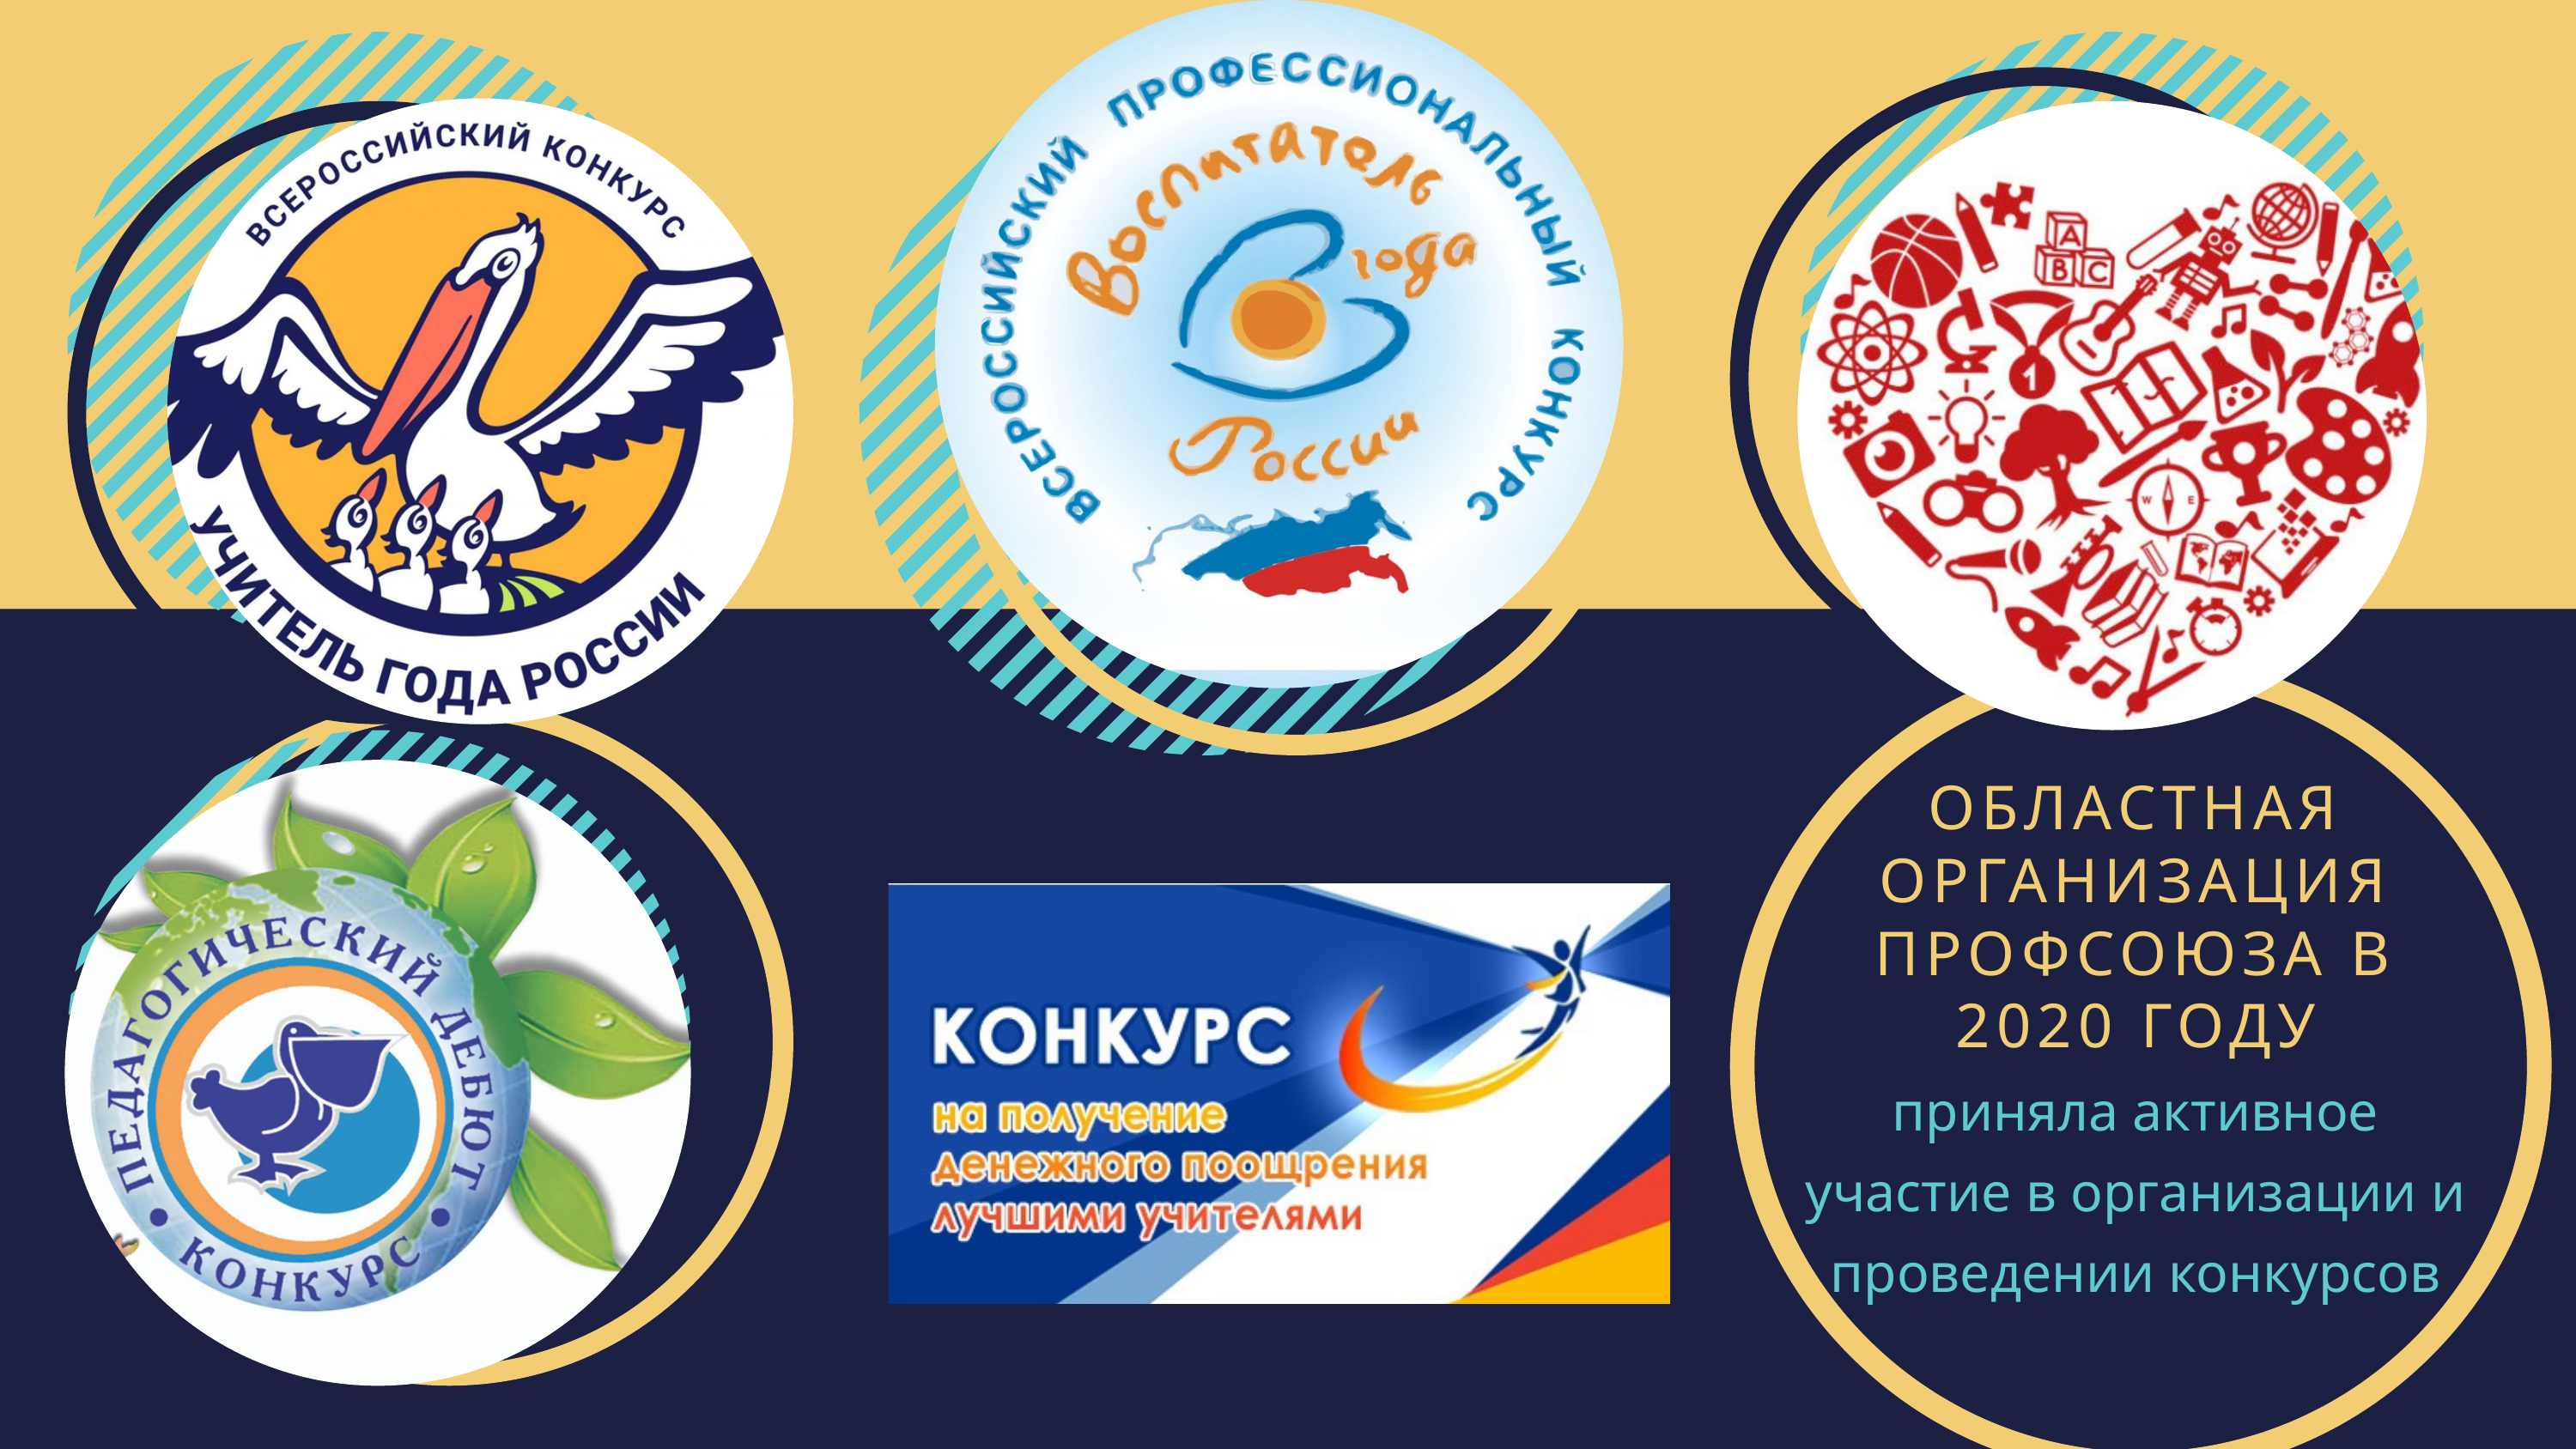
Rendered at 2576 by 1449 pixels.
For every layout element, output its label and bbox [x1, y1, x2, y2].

text_box [1729, 654, 2552, 1449]
text_box [0, 0, 933, 609]
text_box [1729, 67, 2354, 691]
text_box [67, 31, 691, 100]
text_box [859, 67, 947, 756]
text_box [1624, 0, 2576, 609]
text_box [64, 759, 691, 1386]
text_box [934, 0, 1624, 688]
text_box [695, 731, 794, 1386]
text_box [167, 98, 794, 724]
text_box [1797, 100, 2427, 731]
text_box [1800, 767, 2472, 1297]
text_box [1800, 31, 2424, 100]
text_box [67, 100, 163, 724]
text_box [67, 730, 691, 759]
picture [888, 883, 1671, 1304]
text_box [952, 67, 1642, 756]
